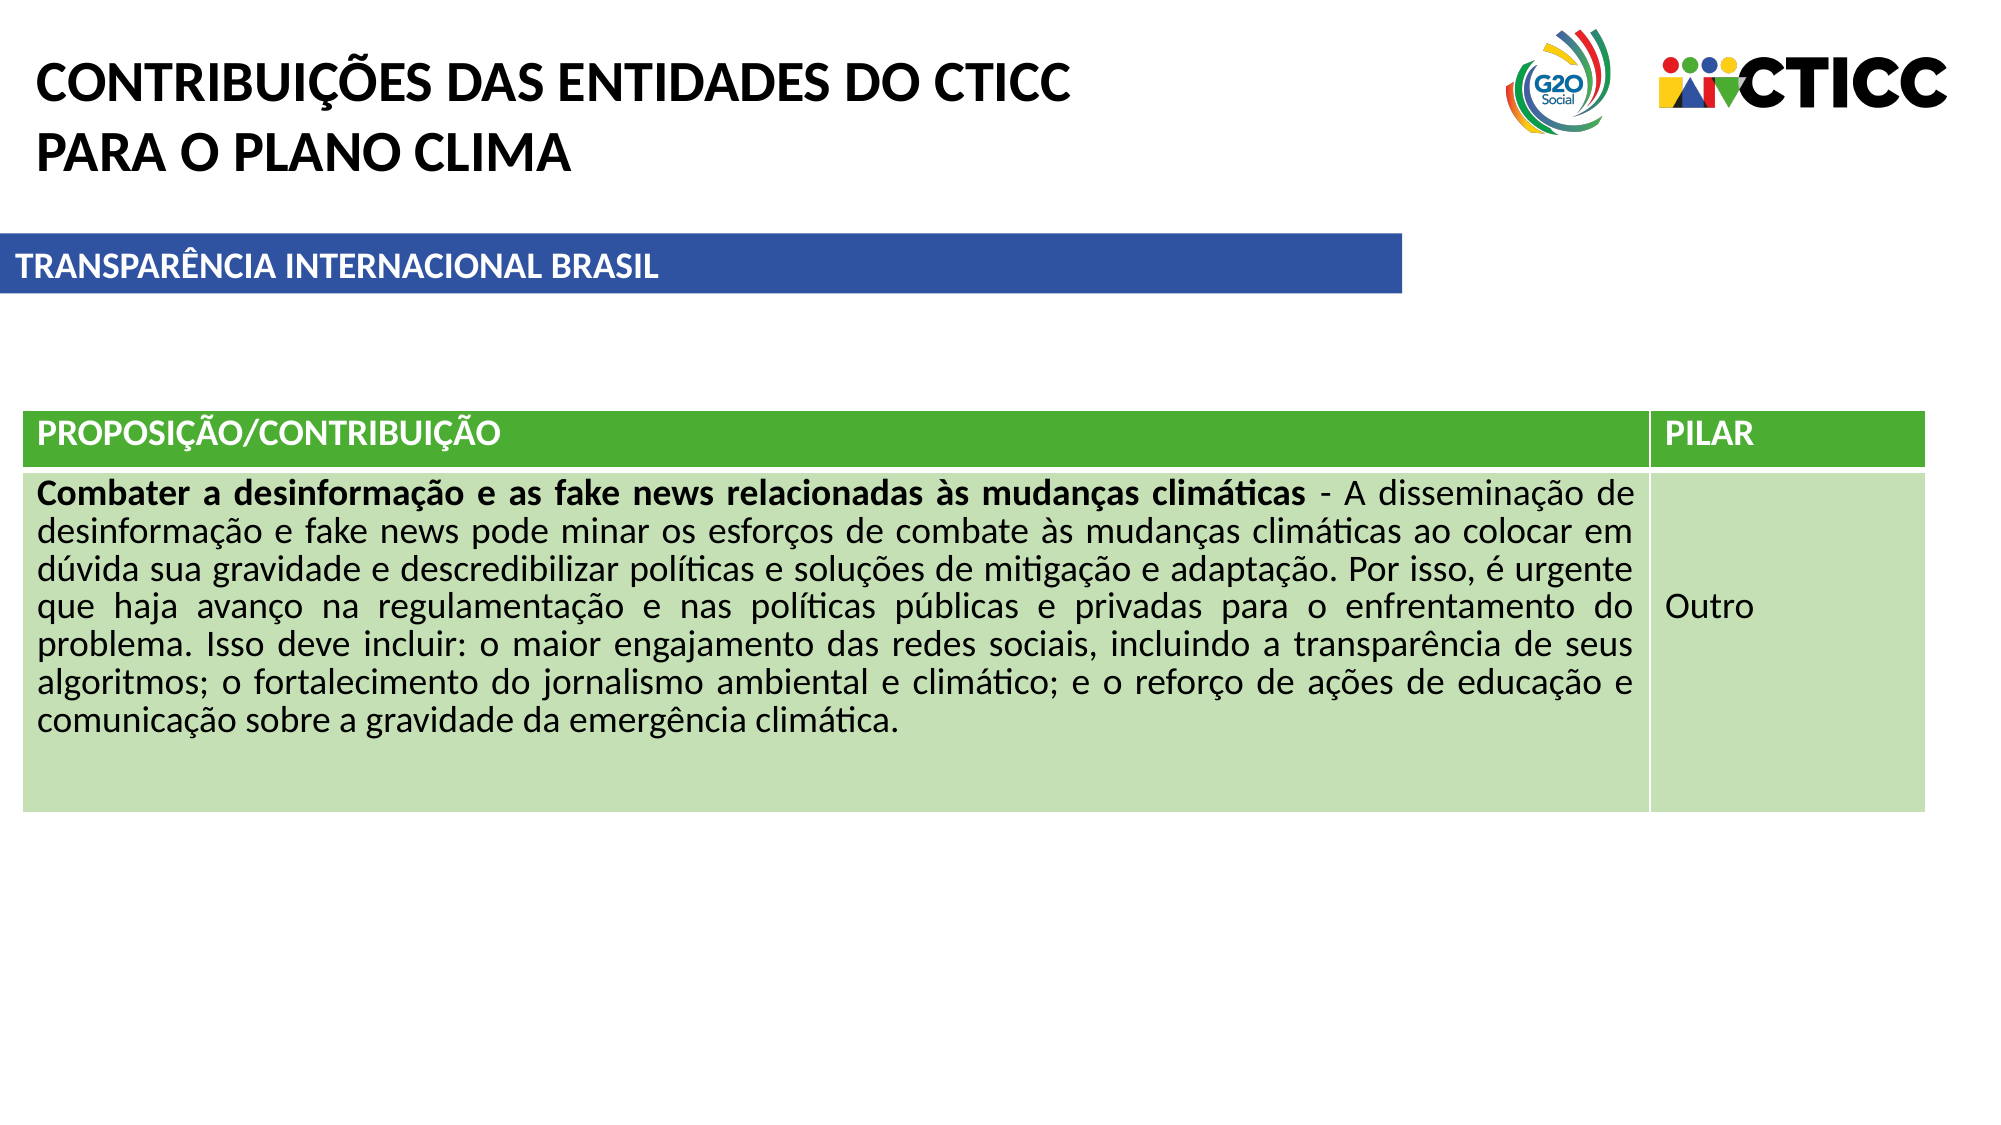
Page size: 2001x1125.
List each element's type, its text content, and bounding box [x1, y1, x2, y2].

table_cell Combater a desinformação e as fake news relacionadas às mudanças climáticas - A disseminação de desinformação e fake news pode minar os esforços de combate às mudanças climáticas ao colocar em dúvida sua gravidade e descredibilizar políticas e soluções de mitigação e adaptação. Por isso, é urgente que haja avanço na regulamentação e nas políticas públicas e privadas para o enfrentamento do problema. Isso deve incluir: o maior engajamento das redes sociais, incluindo a transparência de seus algoritmos; o fortalecimento do jornalismo ambiental e climático; e o reforço de ações de educação e comunicação sobre a gravidade da emergência climática. [23, 473, 1649, 812]
text_box CONTRIBUIÇÕES DAS ENTIDADES DO CTICC PARA O PLANO CLIMA [22, 35, 1137, 191]
picture [1505, 29, 1615, 135]
table_cell Outro [1651, 473, 1925, 812]
picture [1659, 57, 1947, 108]
table_header PILAR [1651, 411, 1925, 467]
table_header PROPOSIÇÃO/CONTRIBUIÇÃO [23, 411, 1649, 467]
text_box TRANSPARÊNCIA INTERNACIONAL BRASIL [0, 233, 1403, 294]
